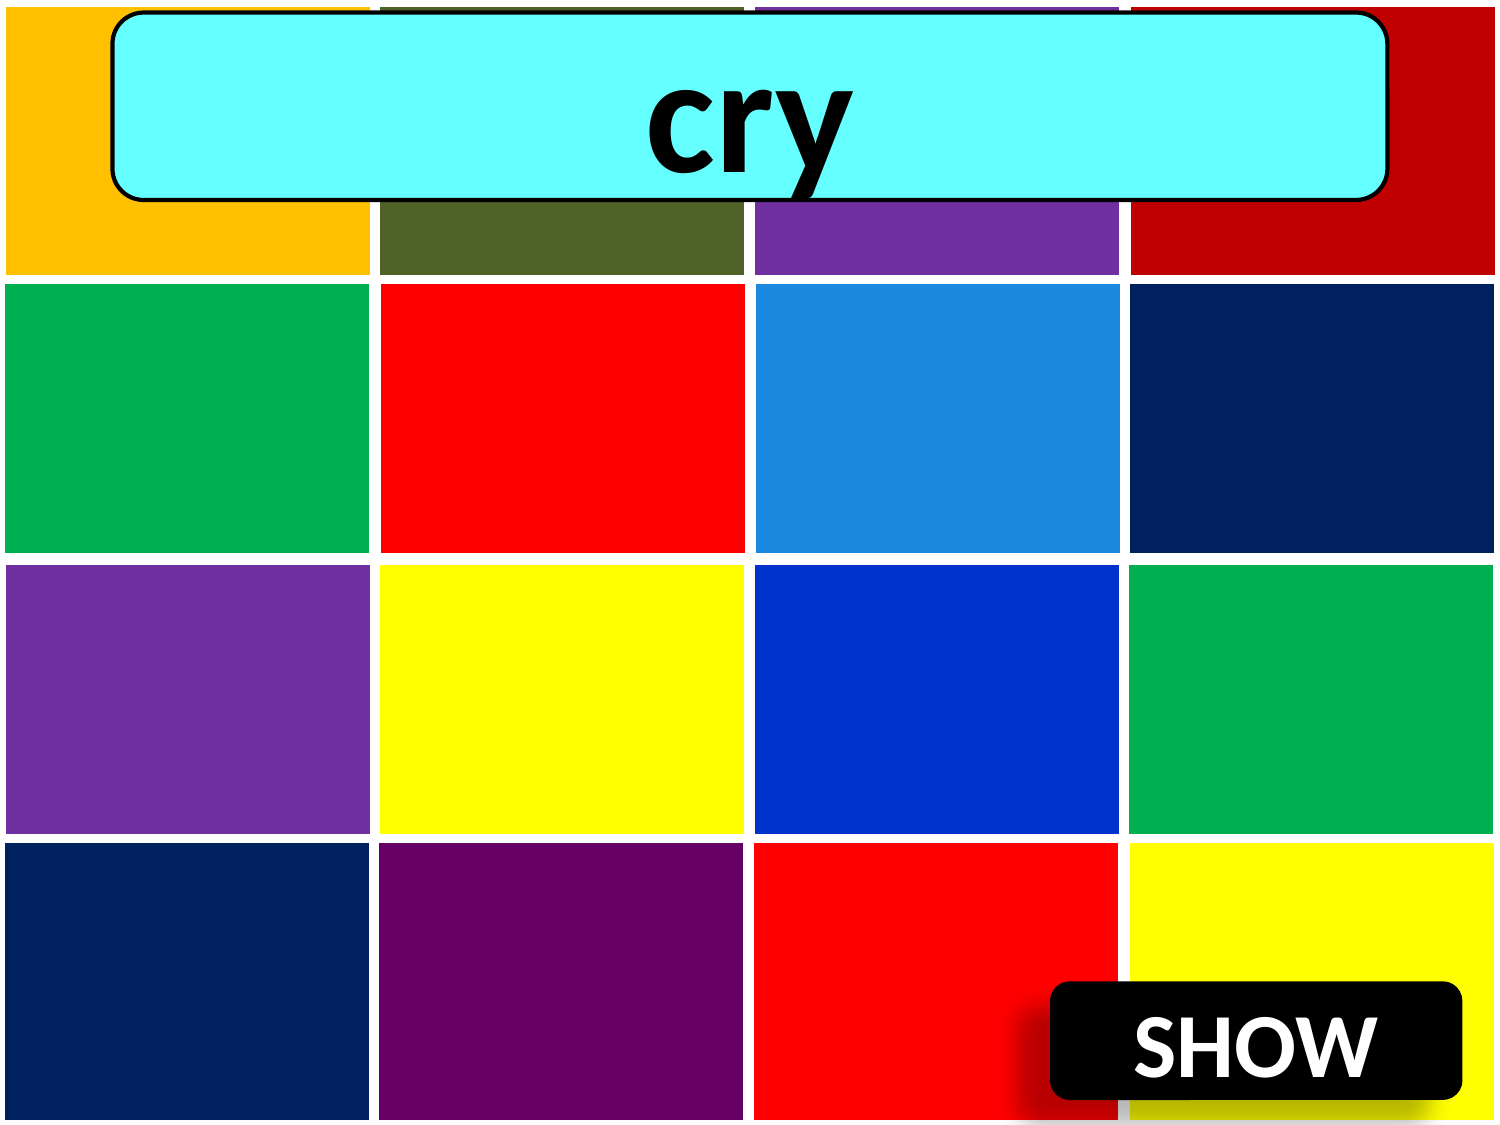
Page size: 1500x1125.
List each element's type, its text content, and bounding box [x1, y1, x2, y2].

text_box [1, 2, 374, 68]
text_box [750, 2, 1124, 10]
text_box [374, 2, 749, 10]
text_box cry [110, 10, 1390, 67]
text_box [1126, 2, 1500, 68]
picture [0, 68, 1500, 1125]
